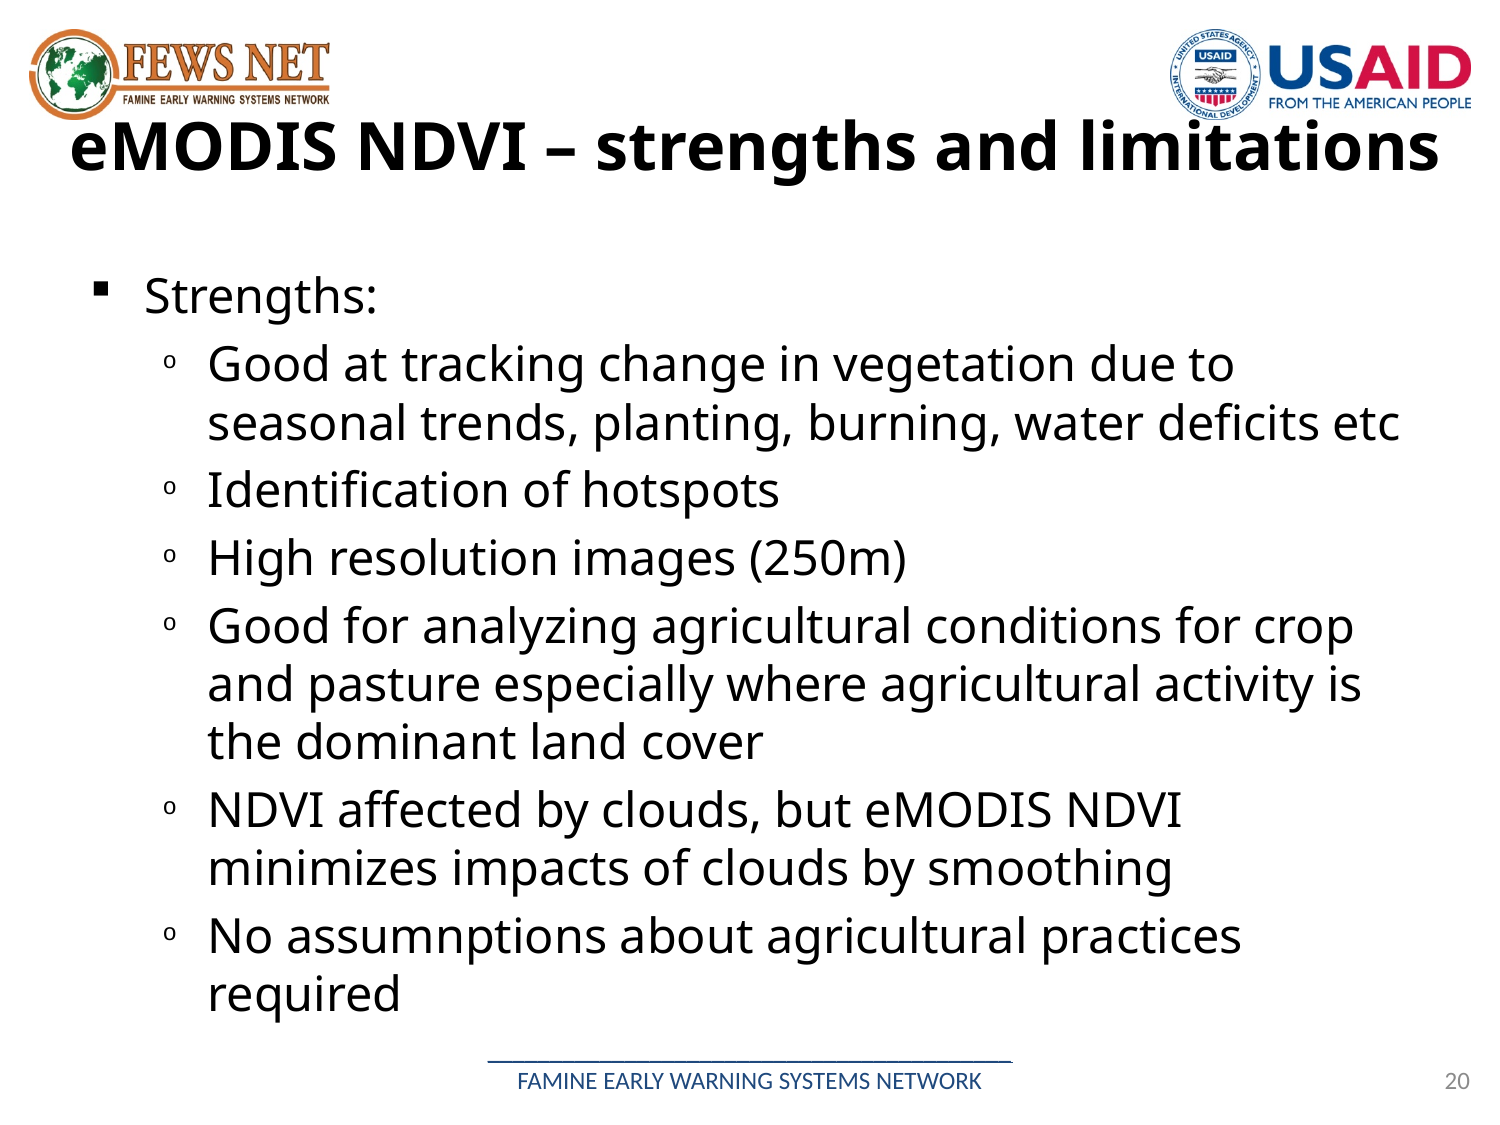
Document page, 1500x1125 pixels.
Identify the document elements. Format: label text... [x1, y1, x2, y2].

title eMODIS NDVI – strengths and limitations [12, 50, 1500, 238]
picture [1170, 29, 1471, 50]
list Strengths: Good at tracking change in vegetation due to seasonal trends, planting, burning, water deficits etc Identification of hotspots High resolution images (250m) Good for analyzing agricultural conditions for crop and pasture especially where agricultural activity is the dominant land cover NDVI affected by clouds, but eMODIS NDVI minimizes impacts of clouds by smoothing No assumnptions about agricultural practices required [75, 262, 1425, 1043]
picture [29, 29, 330, 50]
